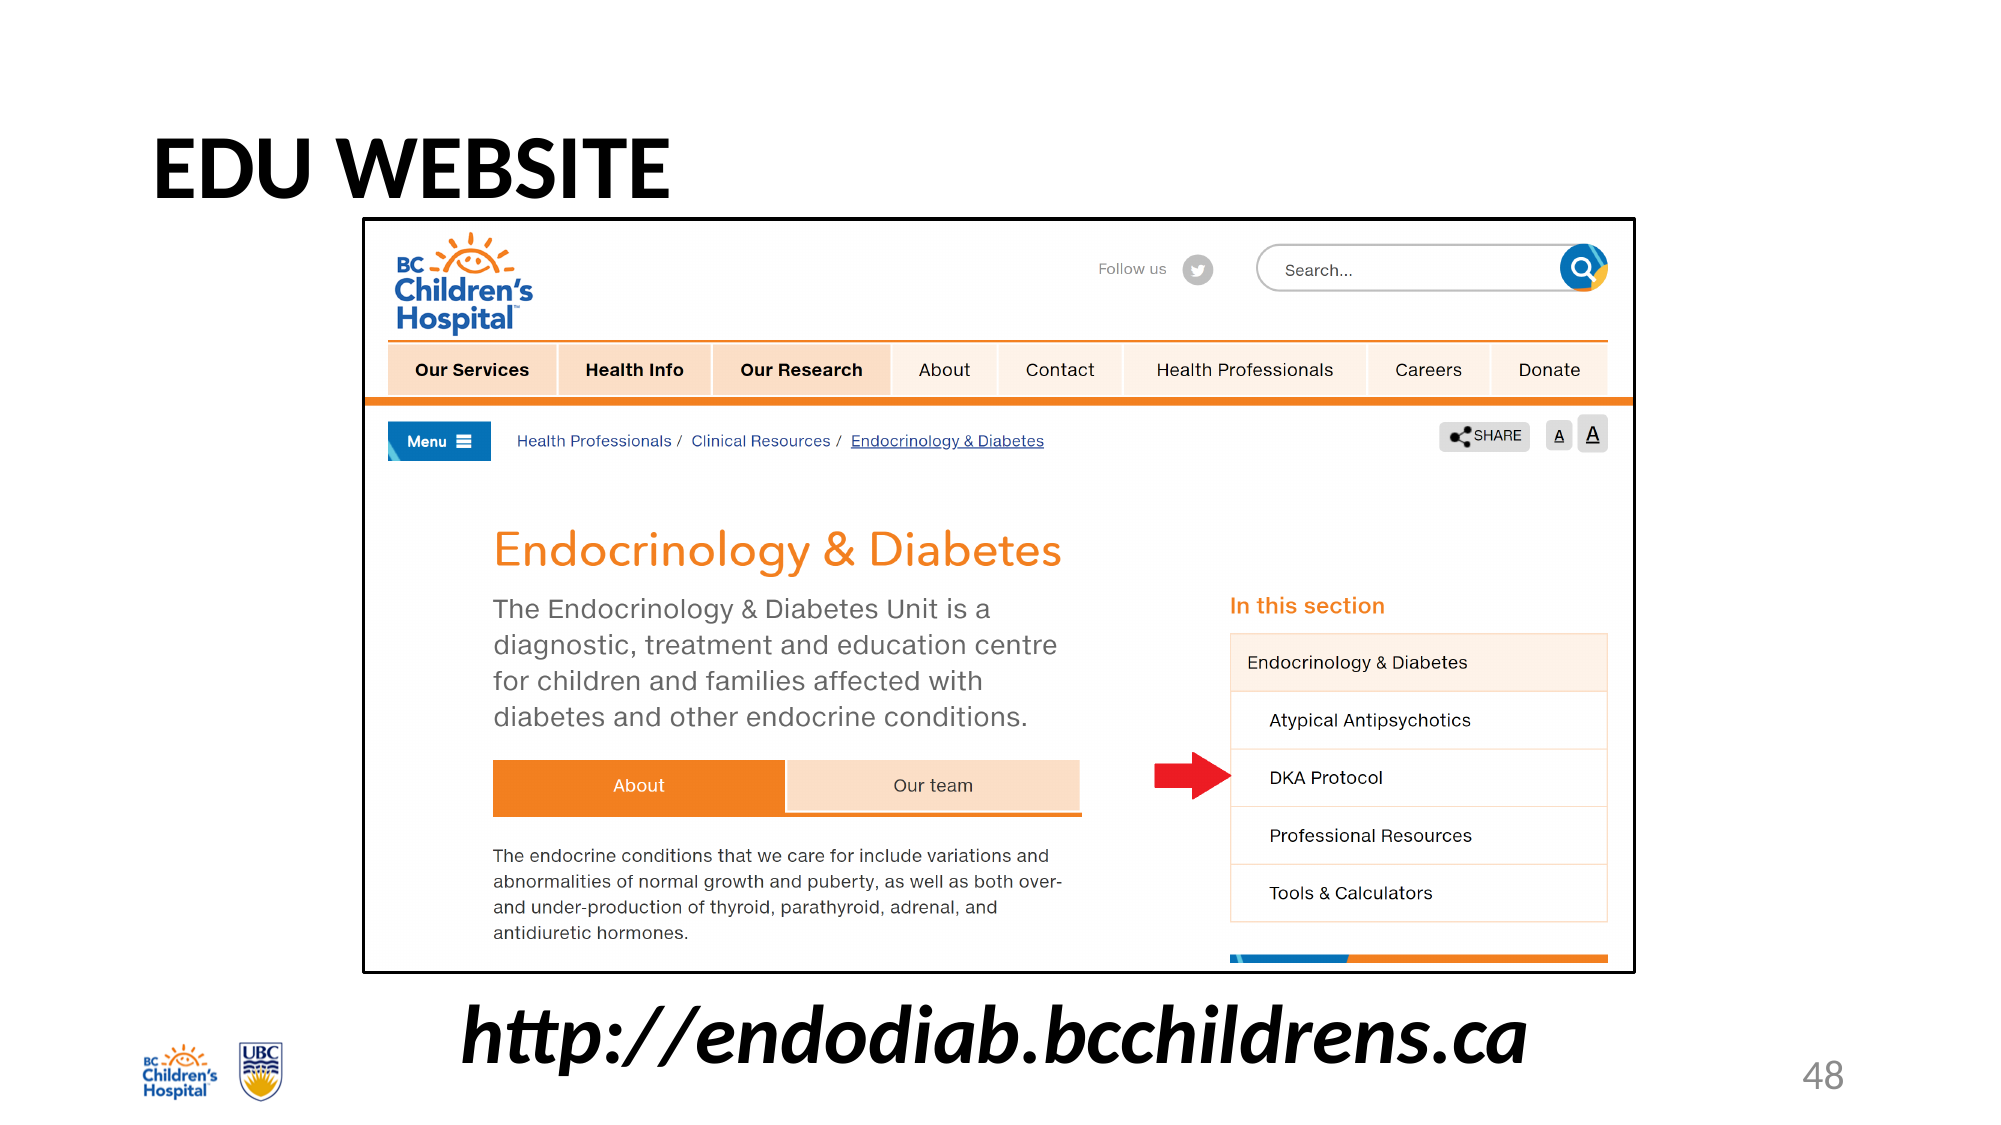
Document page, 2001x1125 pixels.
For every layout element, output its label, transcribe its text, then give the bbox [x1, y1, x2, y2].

picture [365, 220, 1633, 971]
picture [138, 1042, 283, 1102]
text_box http://endodiab.bcchildrens.ca [337, 972, 1655, 1088]
slide_number 48 [1740, 1042, 1860, 1103]
title EDU WEBSITE [137, 59, 1863, 278]
